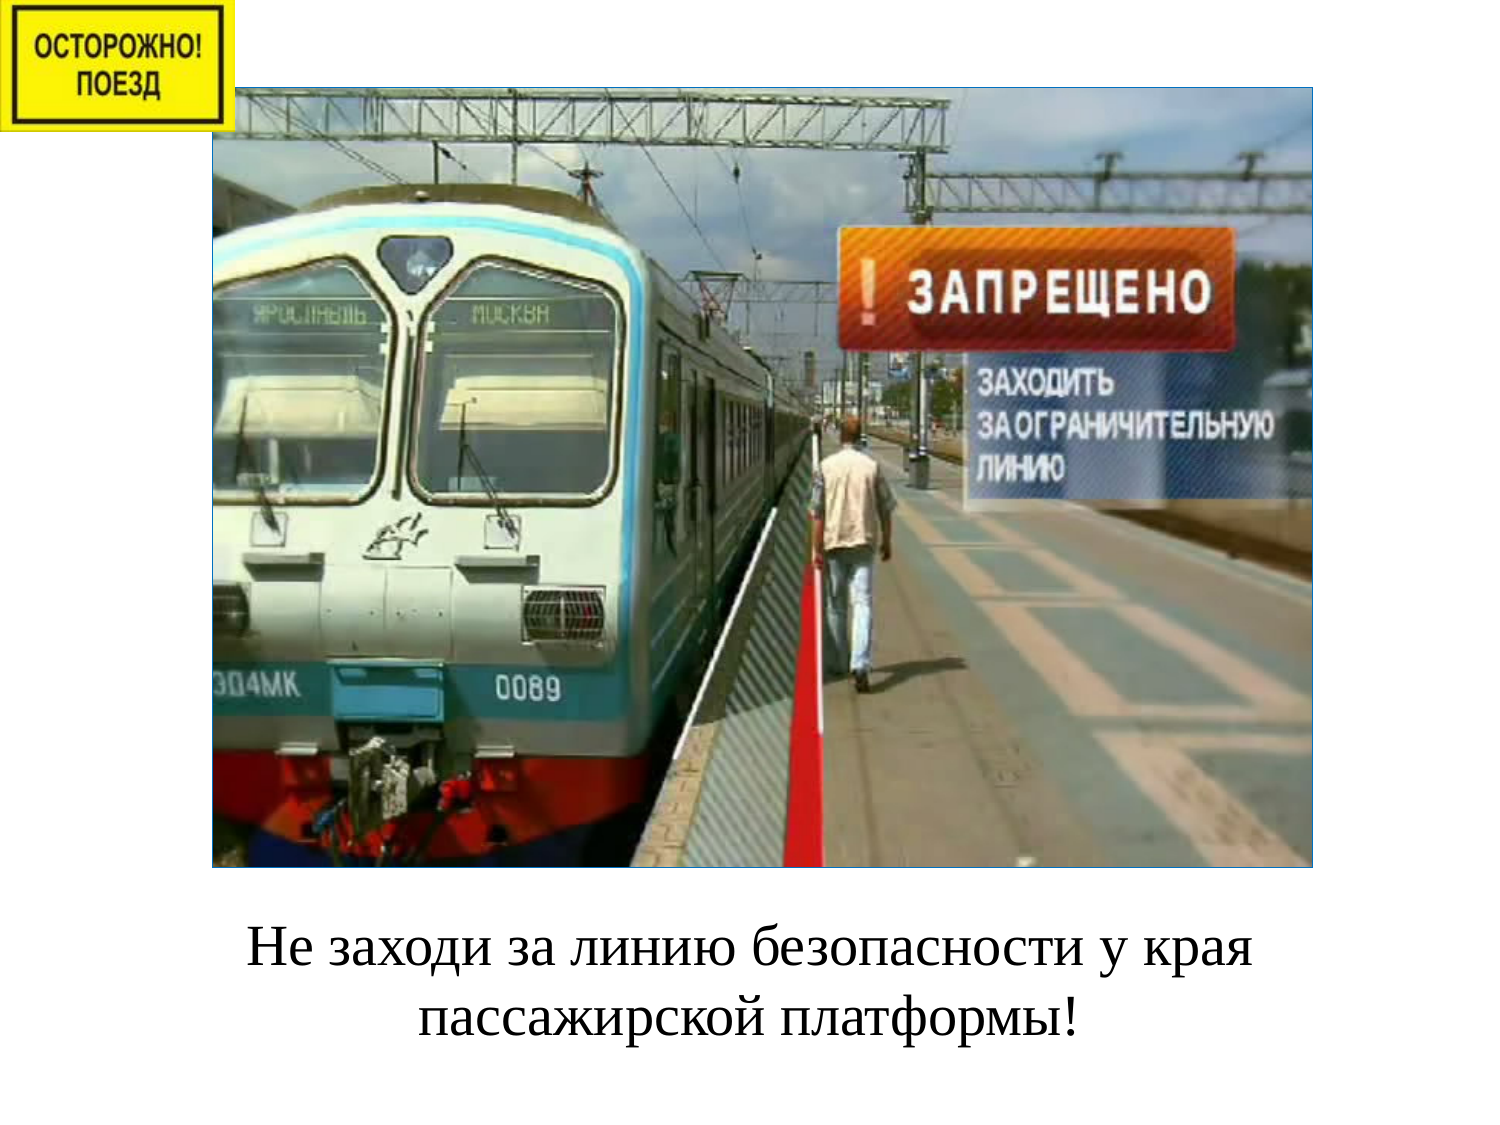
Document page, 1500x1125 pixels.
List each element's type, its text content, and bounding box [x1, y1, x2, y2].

picture [0, 0, 1313, 868]
text_box Не заходи за линию безопасности у края пассажирской платформы! [62, 899, 1438, 1055]
